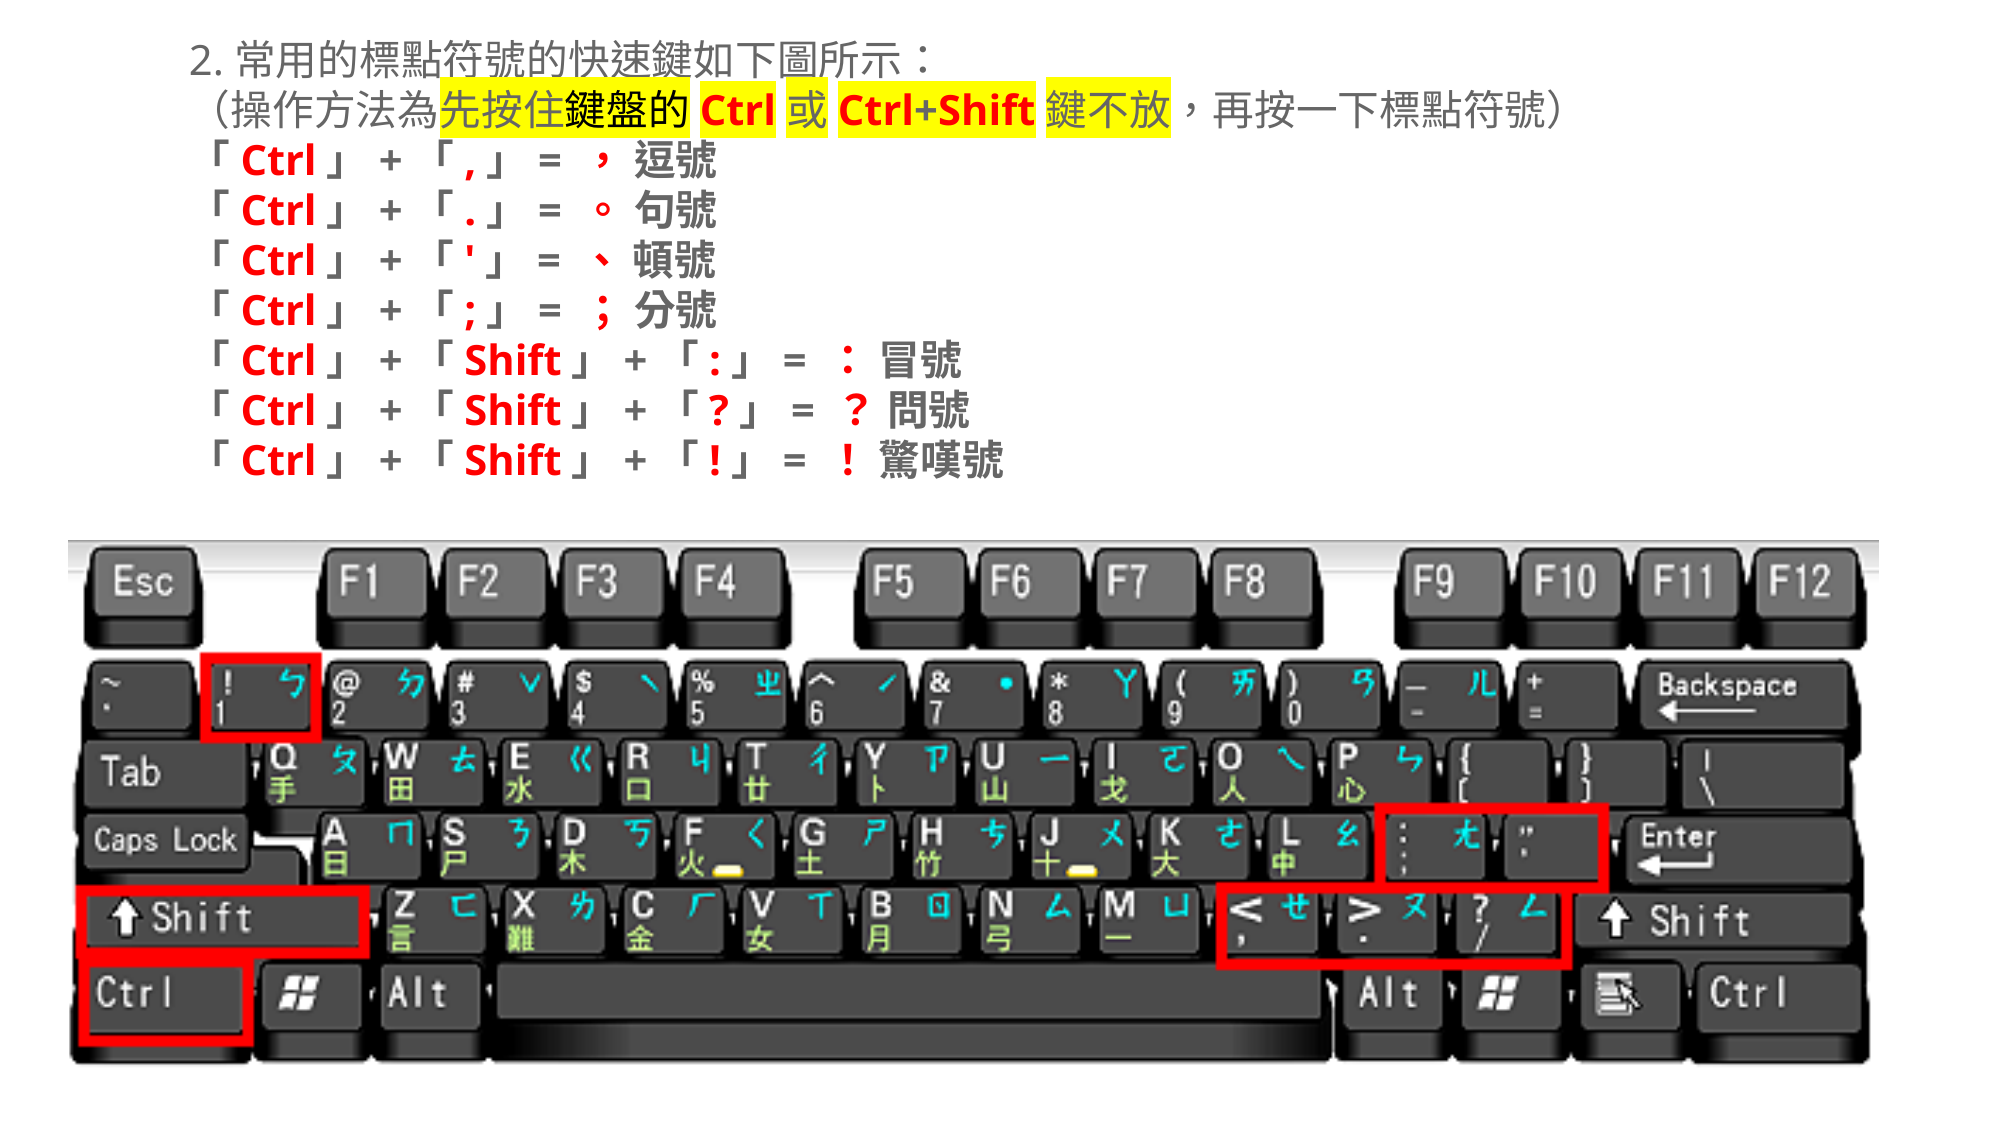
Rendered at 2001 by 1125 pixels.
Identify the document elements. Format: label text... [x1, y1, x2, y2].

picture [68, 540, 1879, 1076]
text_box 2.常用的標點符號的快速鍵如下圖所示： （操作方法為先按住鍵盤的Ctrl或Ctrl+Shift鍵不放，再按一下標點符號） 「Ctrl」+「,」= ， 逗號 「Ctrl」+「.」= 。 句號 「Ctrl」+「'」= 、 頓號 「Ctrl」+「;」= ； 分號 「Ctrl」+「Shift」+「:」= ： 冒號 「Ctrl」+「Shift」+「?」= ？ 問號 「Ctrl」+「Shift」+「!」= ！ 驚嘆號 [173, 26, 1604, 492]
